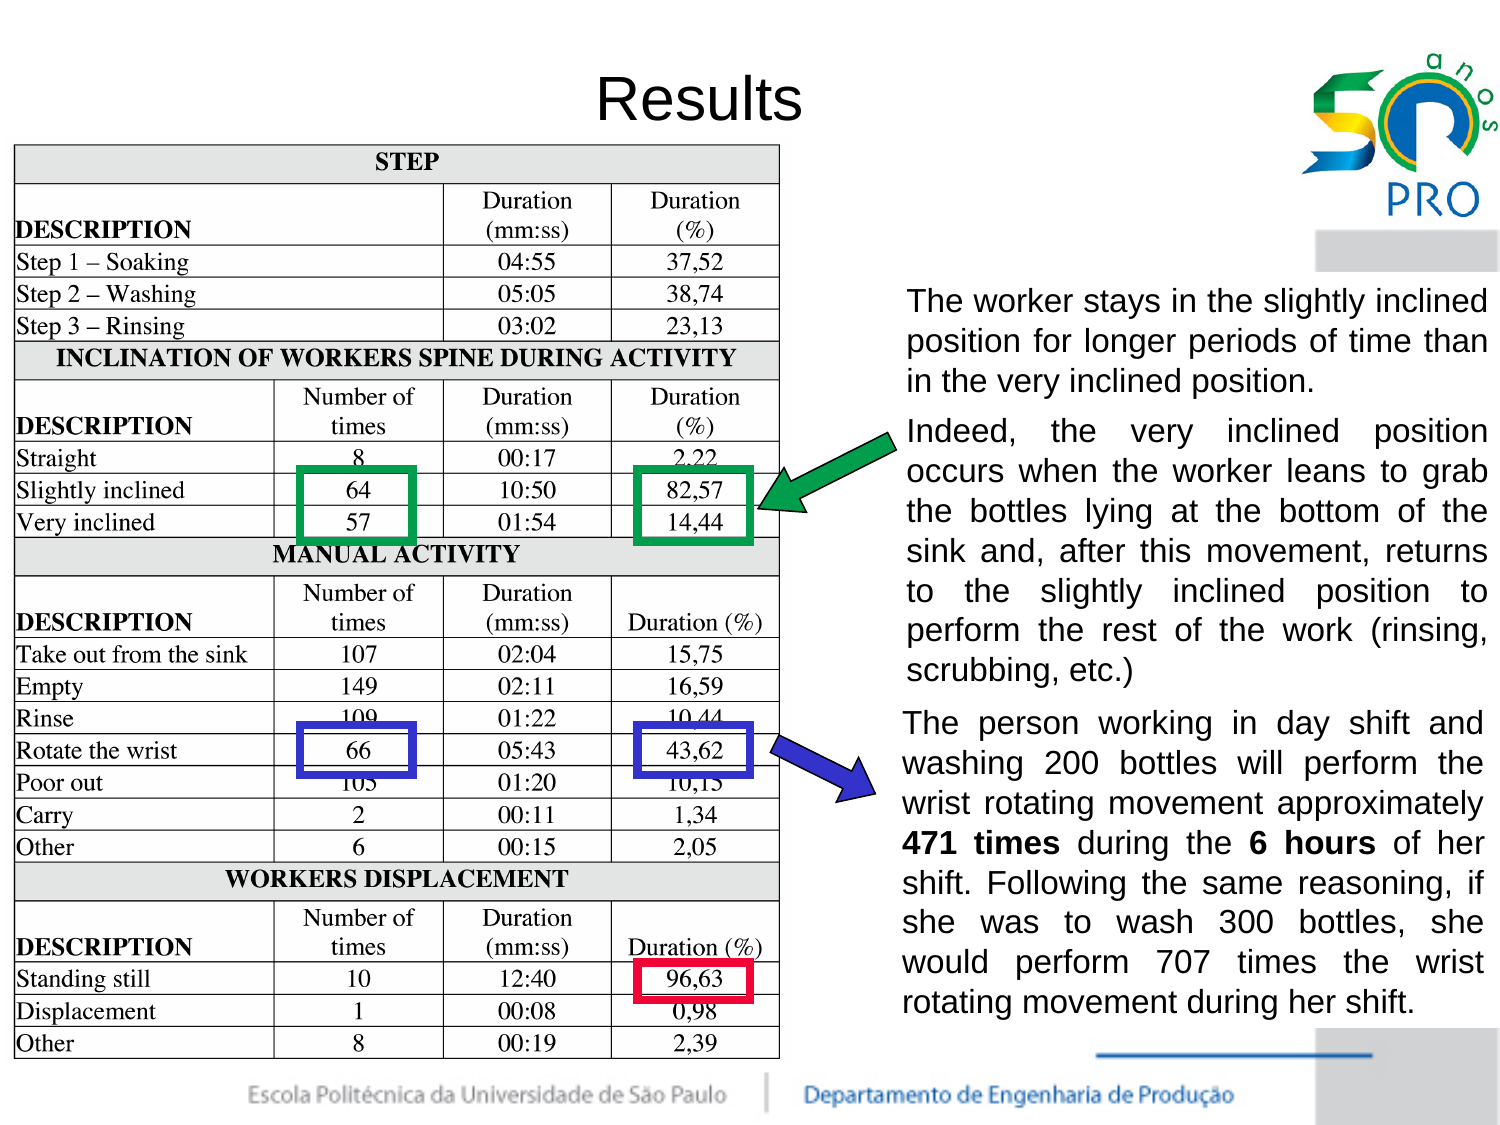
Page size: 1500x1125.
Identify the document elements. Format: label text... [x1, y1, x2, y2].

text_box [798, 432, 897, 513]
title Results [62, 50, 1338, 168]
picture [3, 50, 1500, 1125]
text_box The person working in day shift and washing 200 bottles will perform the wrist rotating movement approximately 471 times during the 6 hours of her shift. Following the same reasoning, if she was to wash 300 bottles, she would perform 707 times the wrist rotating movement during her shift. [887, 693, 1500, 1028]
text_box The worker stays in the slightly inclined position for longer periods of time than in the very inclined position. Indeed, the very inclined position occurs when the worker leans to grab the bottles lying at the bottom of the sink and, after this movement, returns to the slightly inclined position to perform the rest of the work (rinsing, scrubbing, etc.) [891, 271, 1500, 693]
text_box [798, 744, 876, 803]
